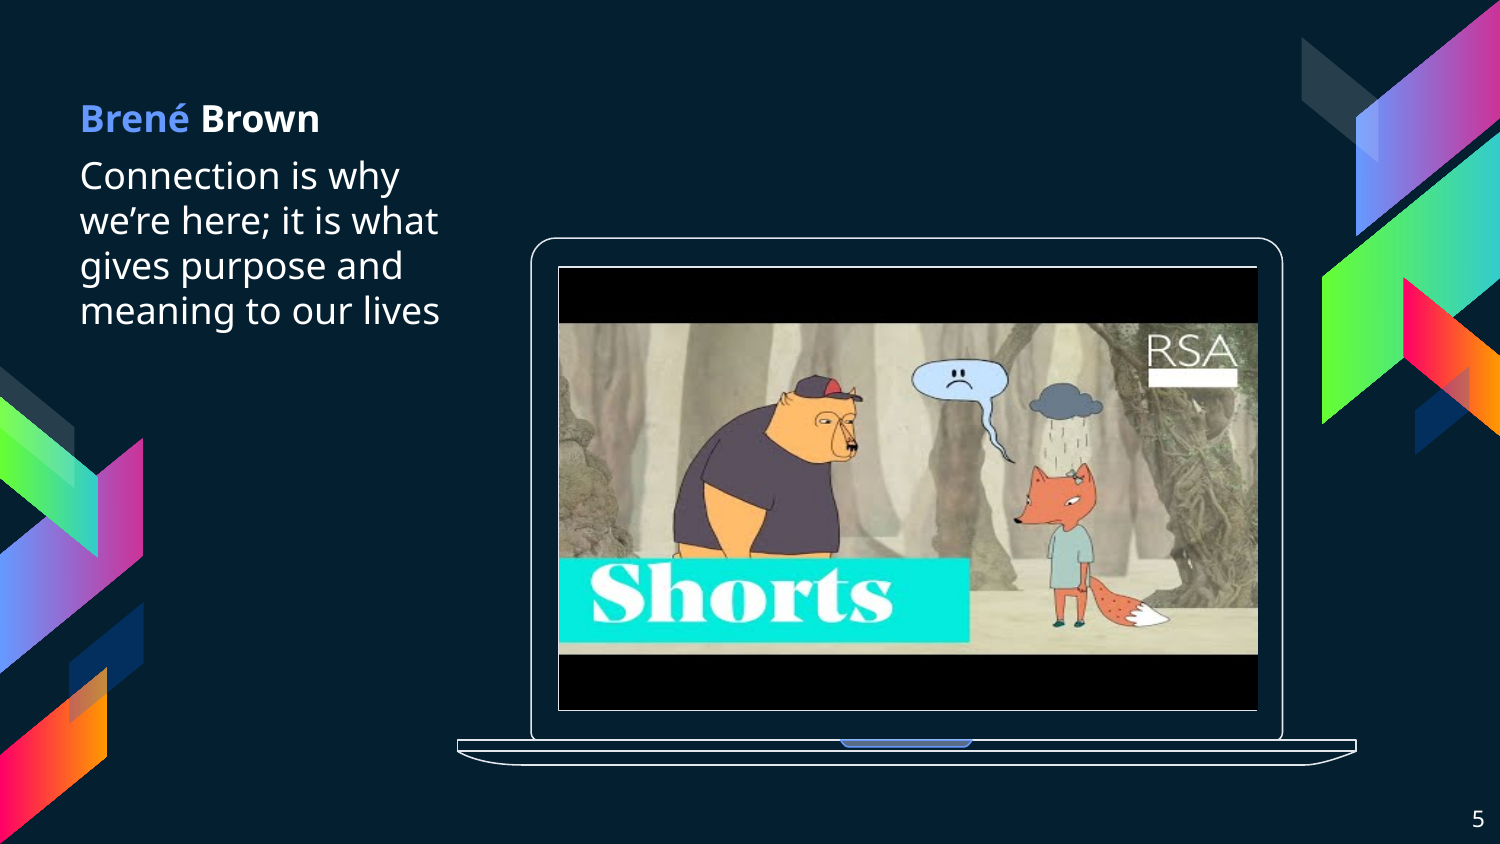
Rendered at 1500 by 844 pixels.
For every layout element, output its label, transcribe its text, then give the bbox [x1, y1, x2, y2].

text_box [457, 237, 1357, 766]
slide_number ‹#› [1403, 789, 1500, 844]
picture [559, 268, 1258, 710]
list Brené Brown Connection is why we’re here; it is what gives purpose and meaning to our lives [64, 94, 466, 348]
